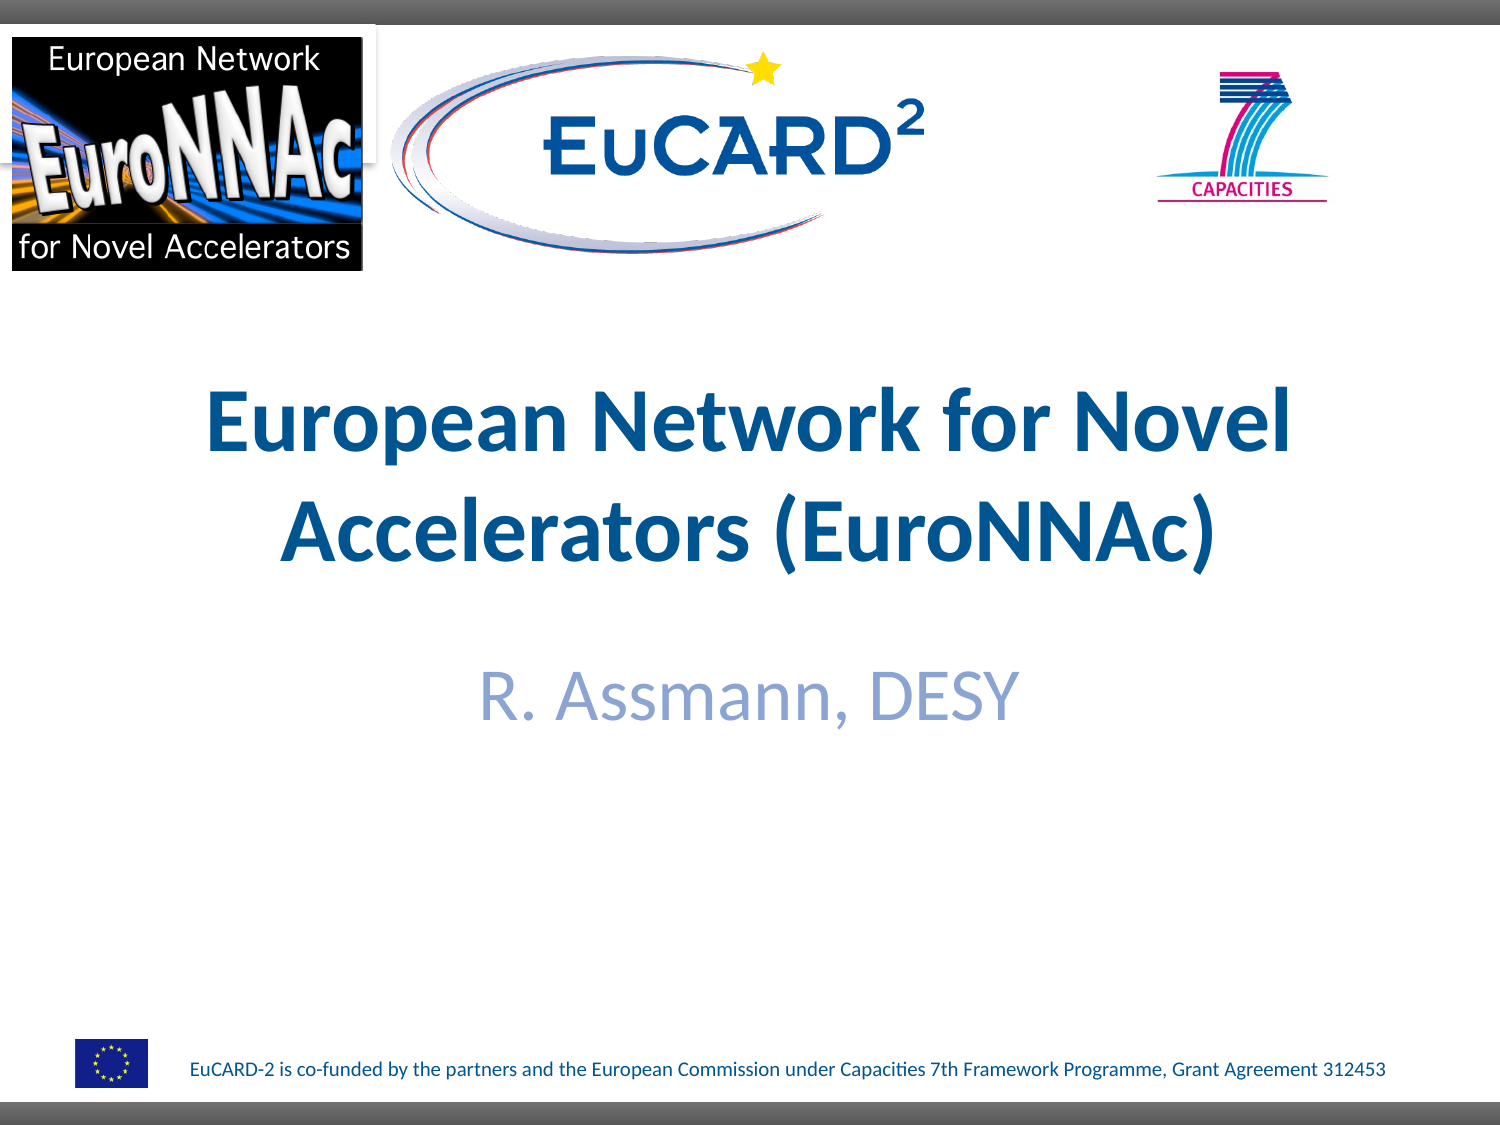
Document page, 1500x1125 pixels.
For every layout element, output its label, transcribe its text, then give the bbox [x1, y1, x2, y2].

text_box [0, 24, 376, 163]
picture [0, 0, 1500, 25]
picture [12, 37, 363, 272]
footer [174, 1045, 1413, 1075]
picture [73, 1037, 149, 1089]
picture [0, 1102, 1500, 1125]
picture [385, 37, 938, 268]
subtitle R. Assmann, DESY [225, 637, 1275, 925]
picture [1149, 62, 1335, 213]
title European Network for Novel Accelerators (EuroNNAc) [112, 349, 1388, 591]
